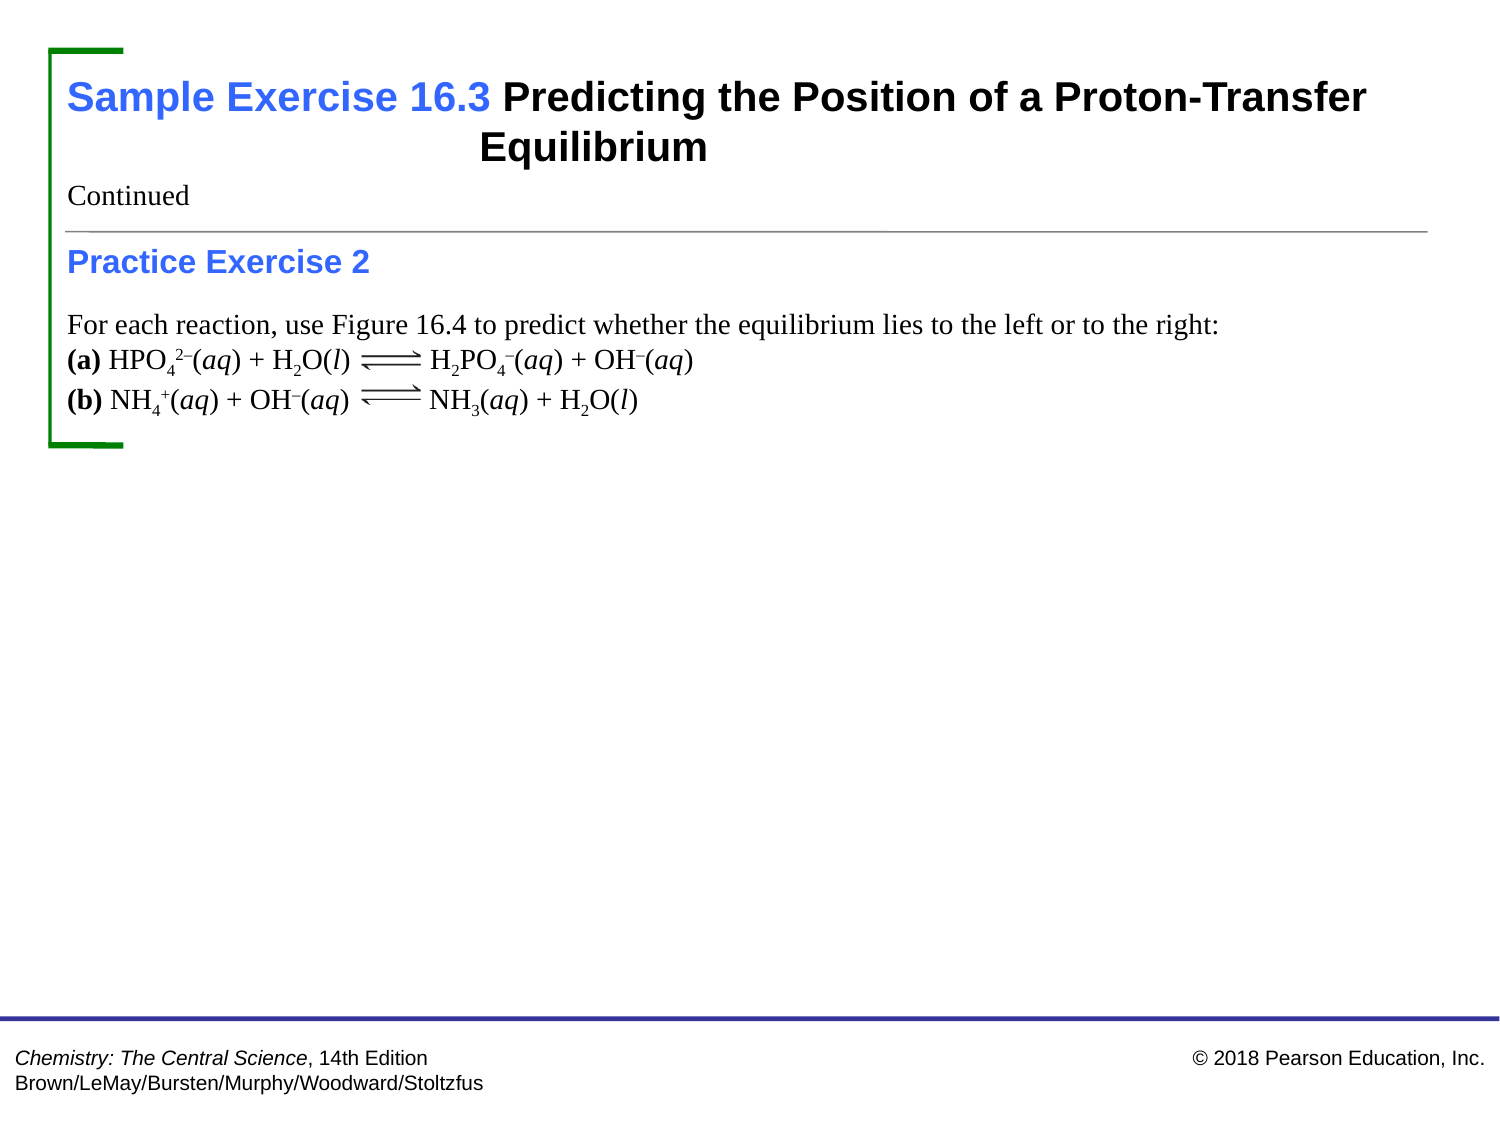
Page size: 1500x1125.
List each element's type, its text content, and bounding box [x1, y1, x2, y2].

picture [361, 384, 421, 405]
text_box Sample Exercise 16.3 Predicting the Position of a Proton-Transfer Equilibrium [52, 89, 1481, 150]
text_box Practice Exercise 2 For each reaction, use Figure 16.4 to predict whether the equilibrium lies to the left or to the right: (a) HPO42–(aq) + H2O(l) H2PO4–(aq) + OH–(aq) (b) NH4+(aq) + OH–(aq) NH3(aq) + H2O(l) [52, 233, 1441, 435]
picture [361, 350, 421, 371]
text_box Continued [52, 168, 689, 234]
